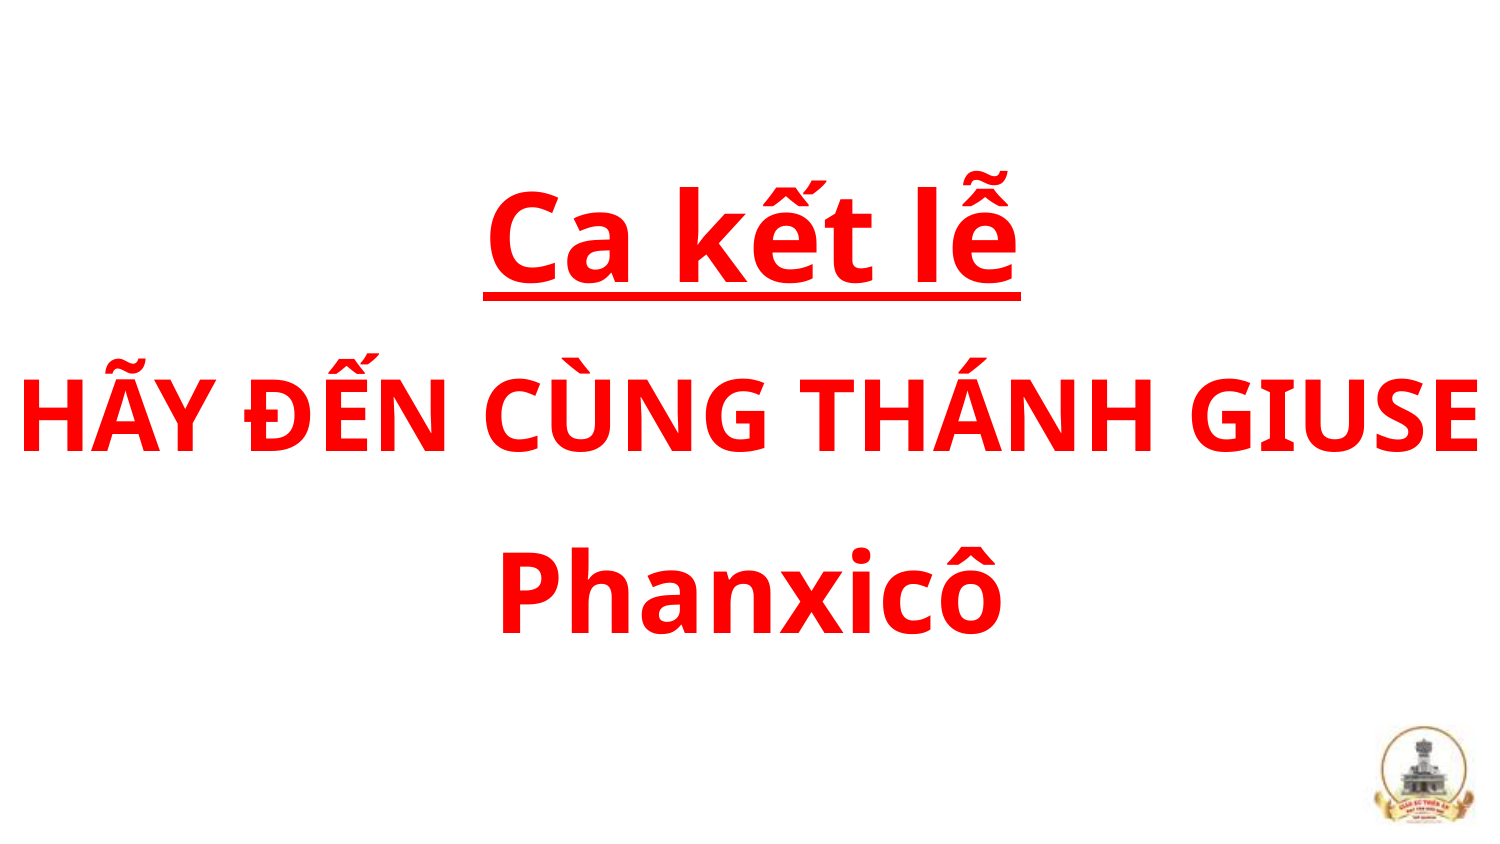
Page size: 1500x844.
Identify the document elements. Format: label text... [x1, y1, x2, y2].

list Ca kết lễ HÃY ĐẾN CÙNG THÁNH GIUSE Phanxicô [0, 0, 1500, 844]
